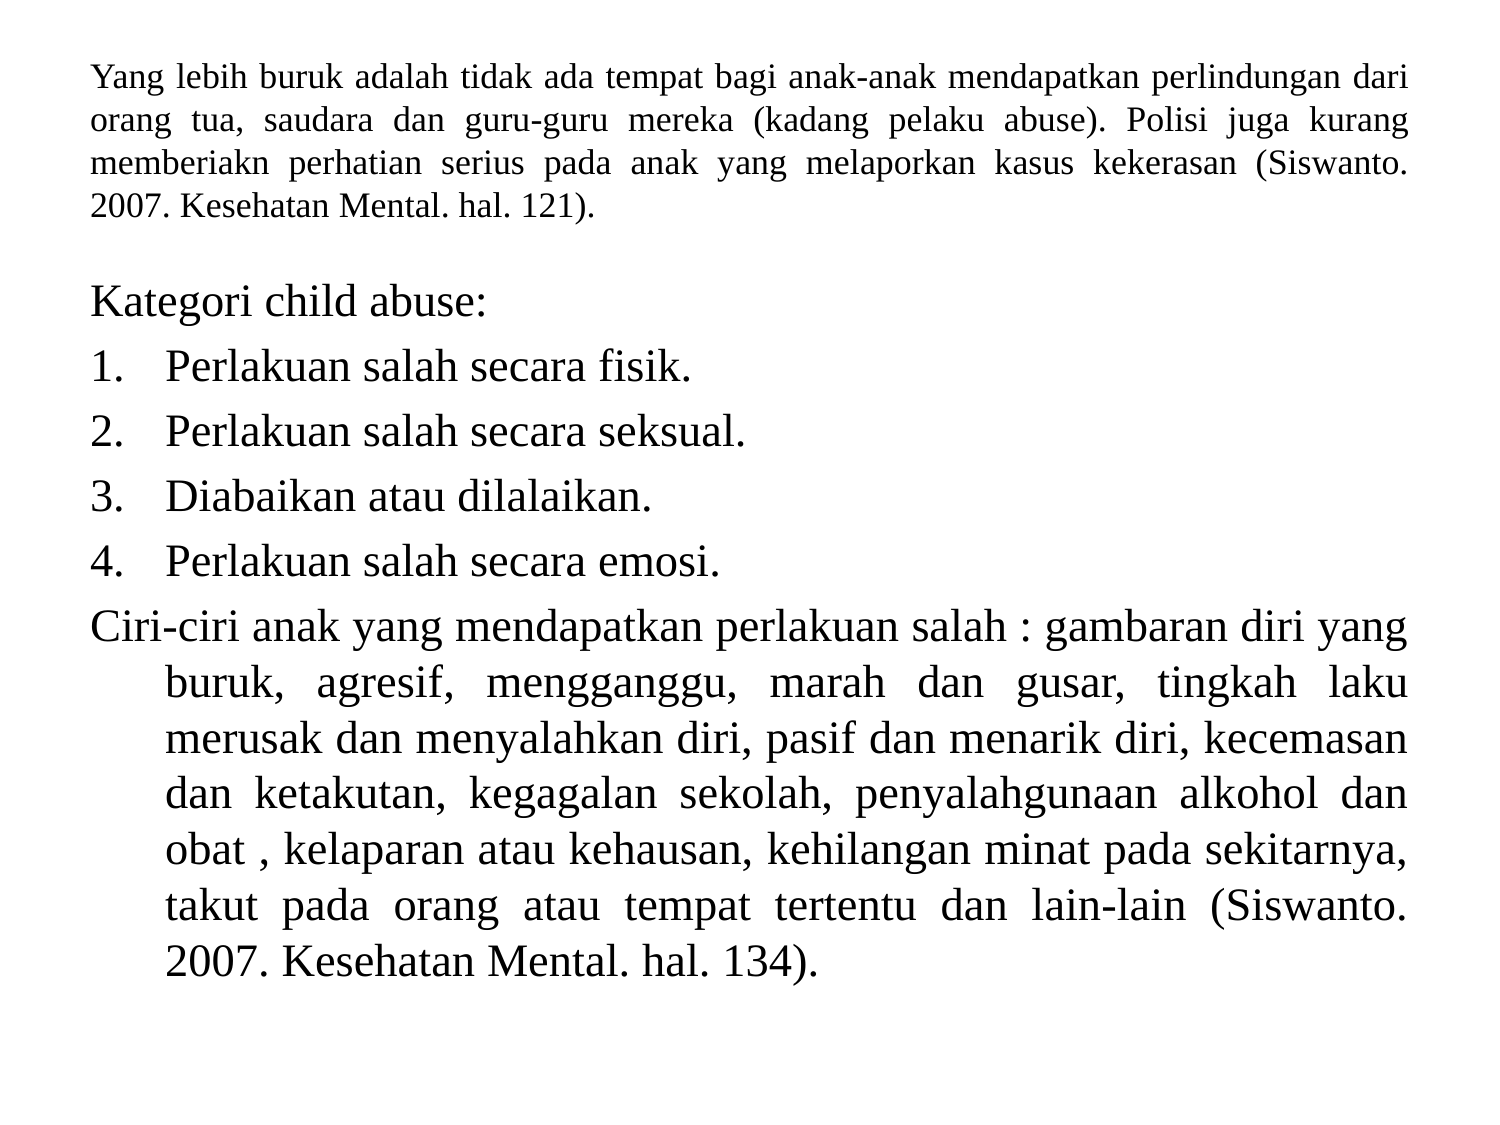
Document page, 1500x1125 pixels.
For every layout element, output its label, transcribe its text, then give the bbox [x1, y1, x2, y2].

title Yang lebih buruk adalah tidak ada tempat bagi anak-anak mendapatkan perlindungan dari orang tua, saudara dan guru-guru mereka (kadang pelaku abuse). Polisi juga kurang memberiakn perhatian serius pada anak yang melaporkan kasus kekerasan (Siswanto. 2007. Kesehatan Mental. hal. 121). [75, 45, 1425, 233]
list Kategori child abuse: Perlakuan salah secara fisik. Perlakuan salah secara seksual. Diabaikan atau dilalaikan. Perlakuan salah secara emosi. Ciri-ciri anak yang mendapatkan perlakuan salah : gambaran diri yang buruk, agresif, mengganggu, marah dan gusar, tingkah laku merusak dan menyalahkan diri, pasif dan menarik diri, kecemasan dan ketakutan, kegagalan sekolah, penyalahgunaan alkohol dan obat , kelaparan atau kehausan, kehilangan minat pada sekitarnya, takut pada orang atau tempat tertentu dan lain-lain (Siswanto. 2007. Kesehatan Mental. hal. 134). [75, 262, 1425, 1005]
